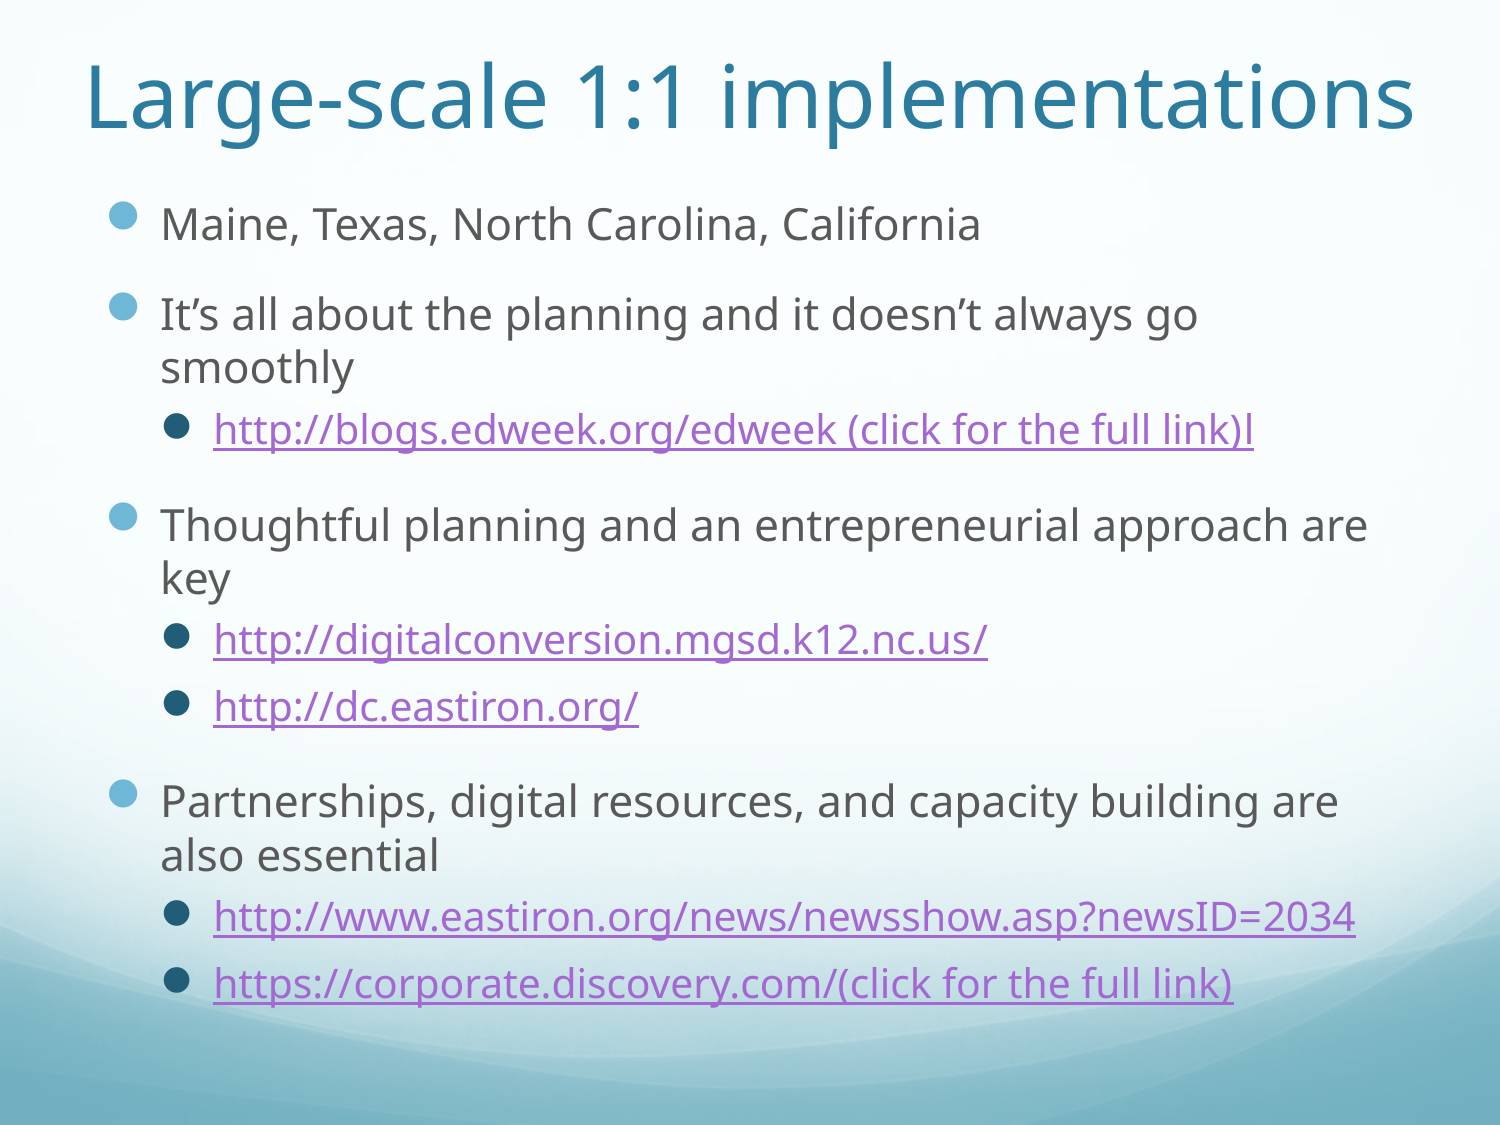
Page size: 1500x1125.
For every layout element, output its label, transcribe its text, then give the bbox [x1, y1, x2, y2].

list Maine, Texas, North Carolina, California It’s all about the planning and it doesn’t always go smoothly http://blogs.edweek.org/edweek (click for the full link)l Thoughtful planning and an entrepreneurial approach are key http://digitalconversion.mgsd.k12.nc.us/ http://dc.eastiron.org/ Partnerships, digital resources, and capacity building are also essential http://www.eastiron.org/news/newsshow.asp?newsID=2034 https://corporate.discovery.com/(click for the full link) [90, 188, 1410, 1027]
title Large-scale 1:1 implementations [35, 17, 1466, 154]
